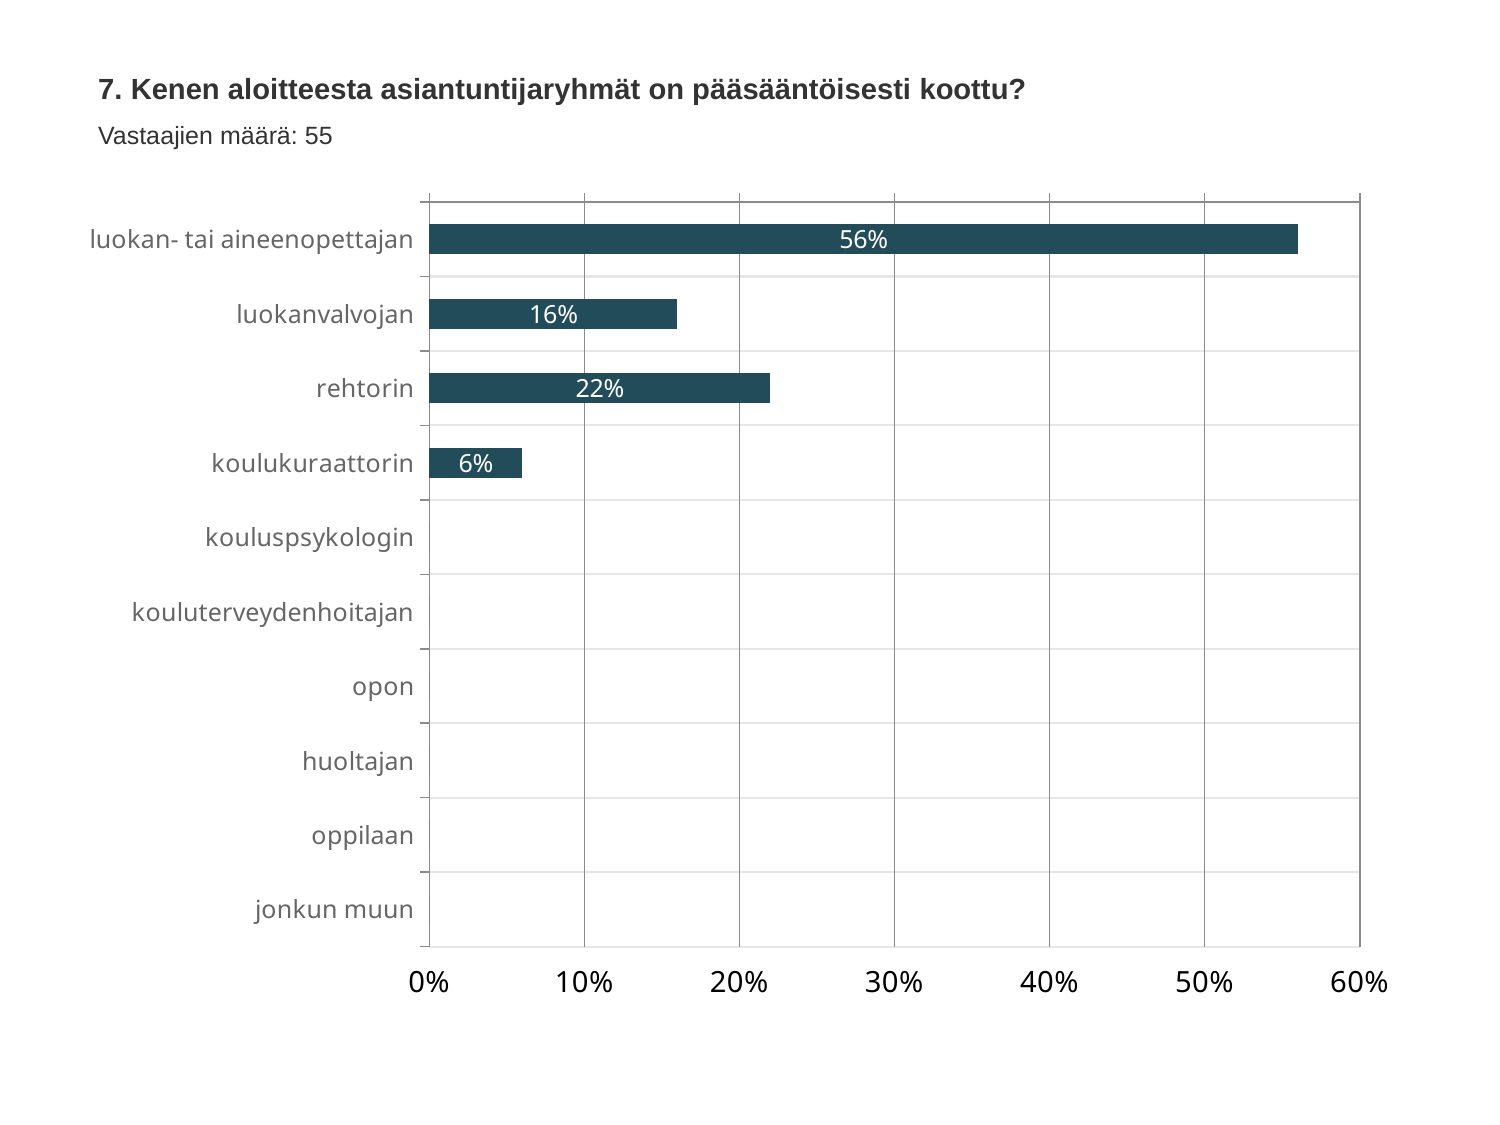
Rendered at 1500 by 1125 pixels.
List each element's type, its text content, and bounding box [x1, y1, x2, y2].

text_box 7. Kenen aloitteesta asiantuntijaryhmät on pääsääntöisesti koottu? [82, 62, 1420, 113]
text_box Vastaajien määrä: 55 [82, 114, 1417, 155]
chart [62, 185, 1417, 1019]
